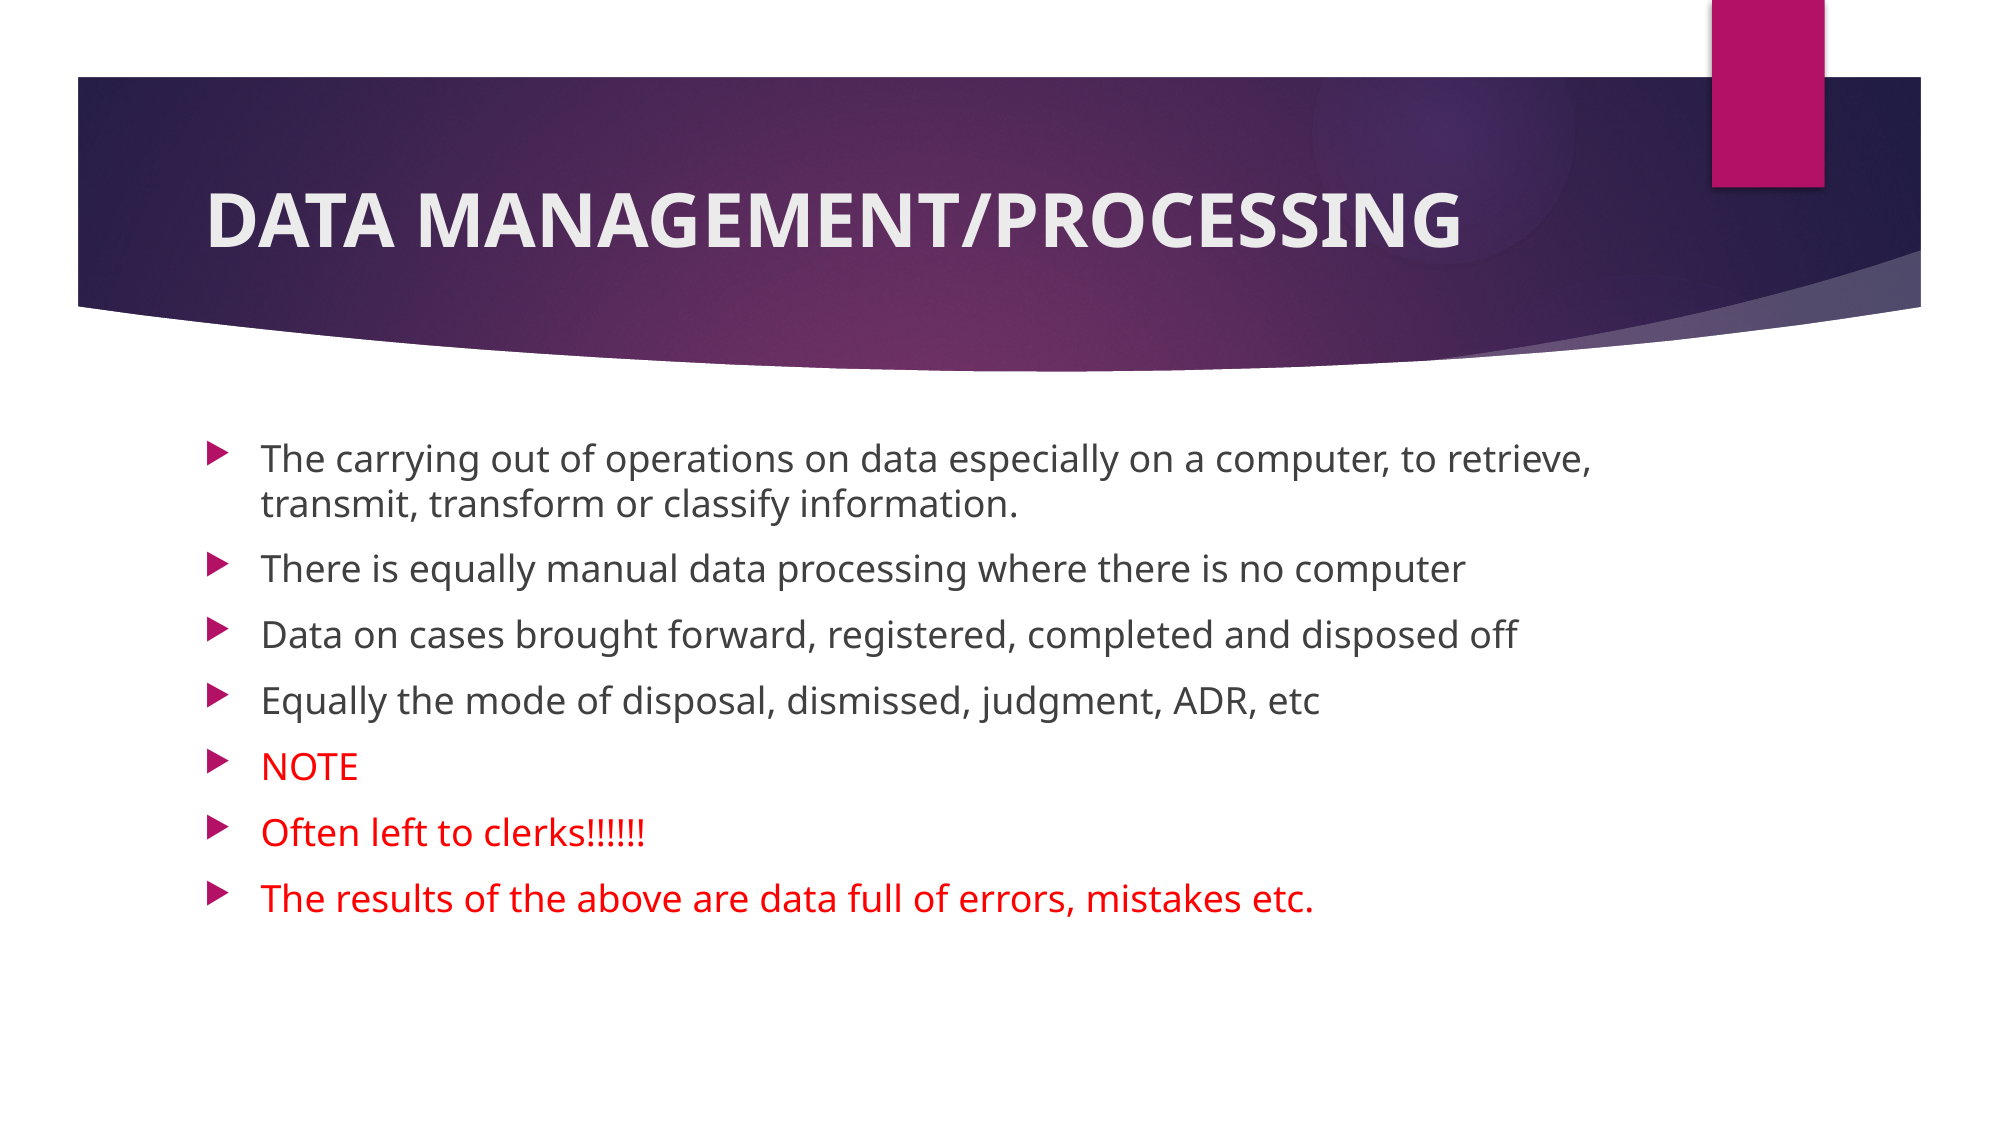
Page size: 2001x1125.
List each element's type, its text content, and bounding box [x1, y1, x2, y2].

list The carrying out of operations on data especially on a computer, to retrieve, transmit, transform or classify information. There is equally manual data processing where there is no computer Data on cases brought forward, registered, completed and disposed off Equally the mode of disposal, dismissed, judgment, ADR, etc NOTE Often left to clerks!!!!!! The results of the above are data full of errors, mistakes etc. [189, 427, 1638, 988]
title DATA MANAGEMENT/PROCESSING [189, 159, 1627, 276]
